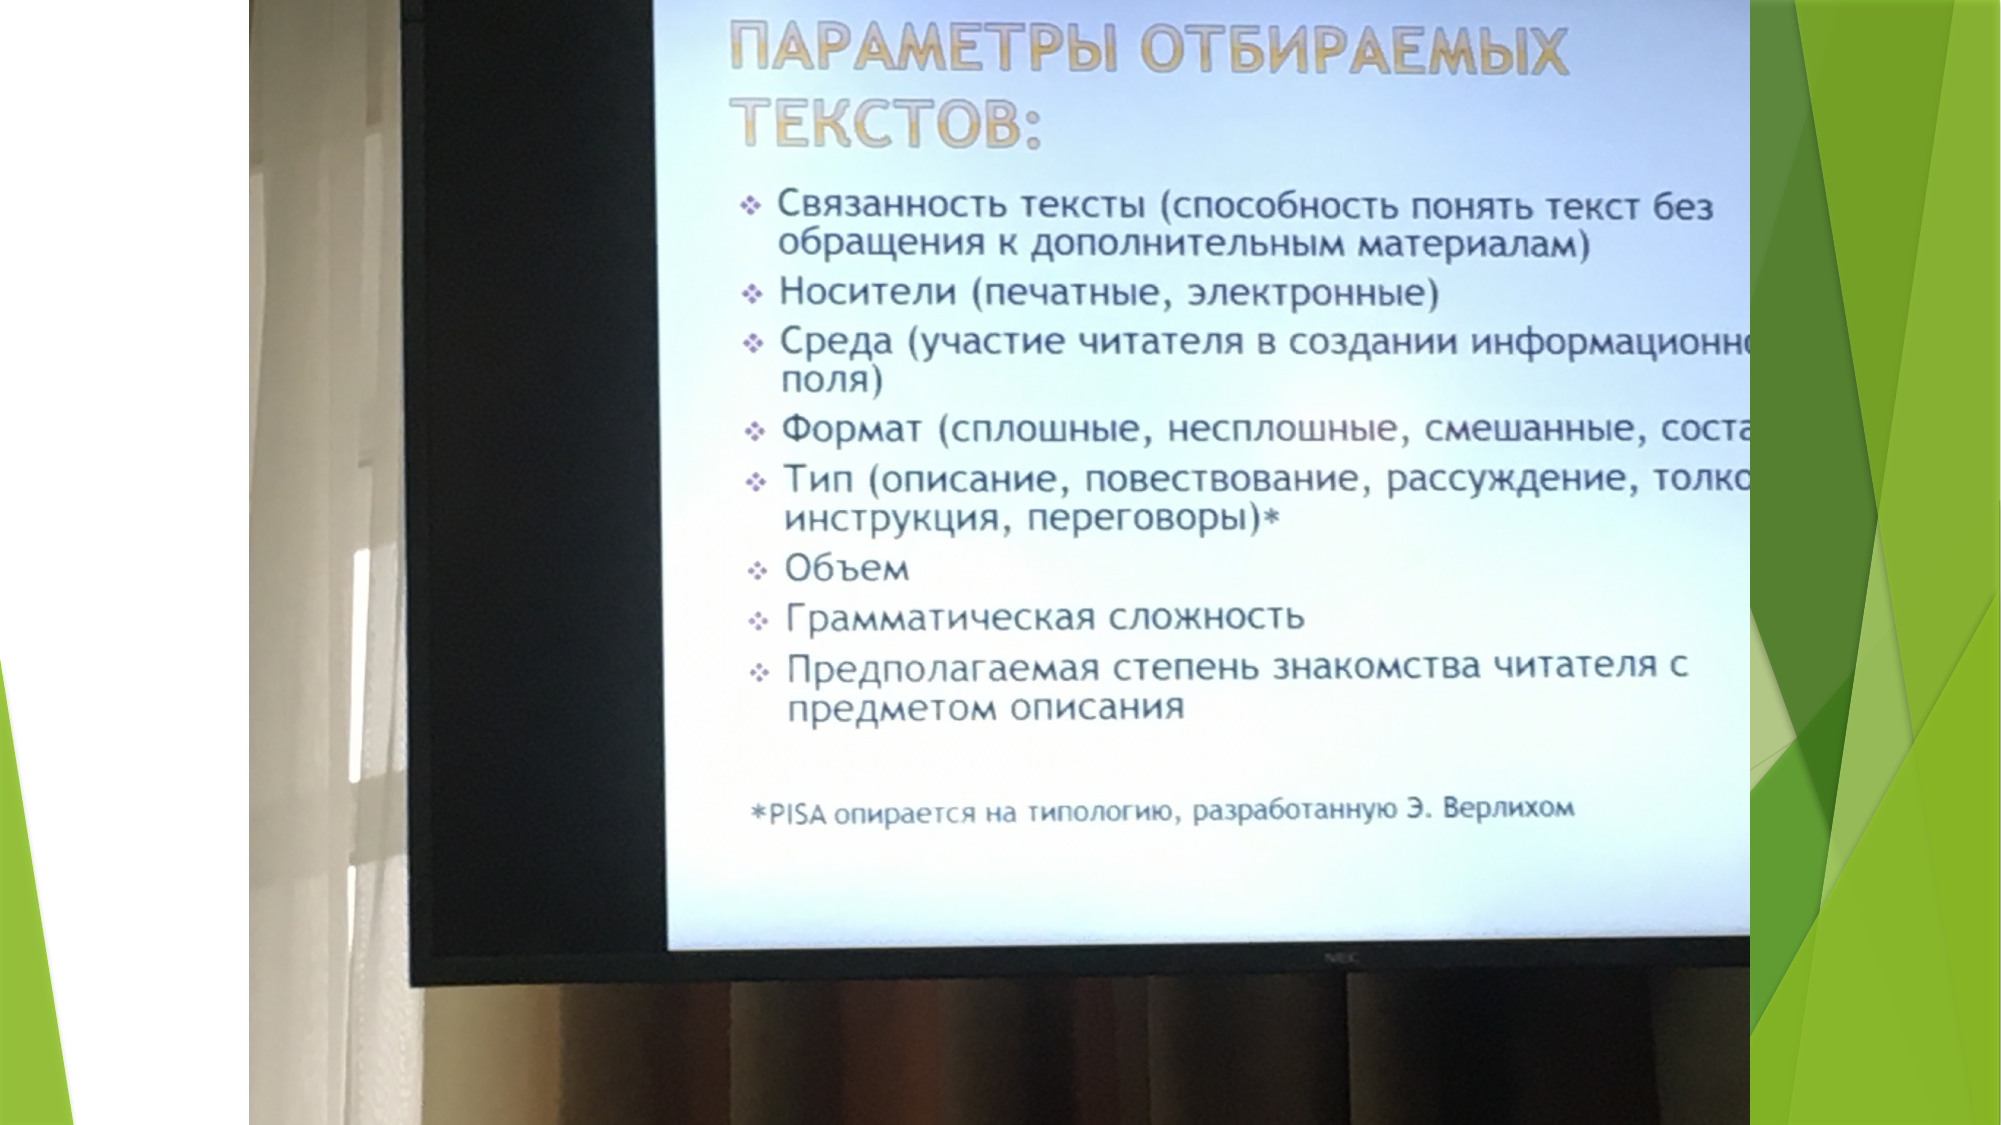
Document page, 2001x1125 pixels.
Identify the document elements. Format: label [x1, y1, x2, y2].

picture [249, 0, 1751, 1125]
